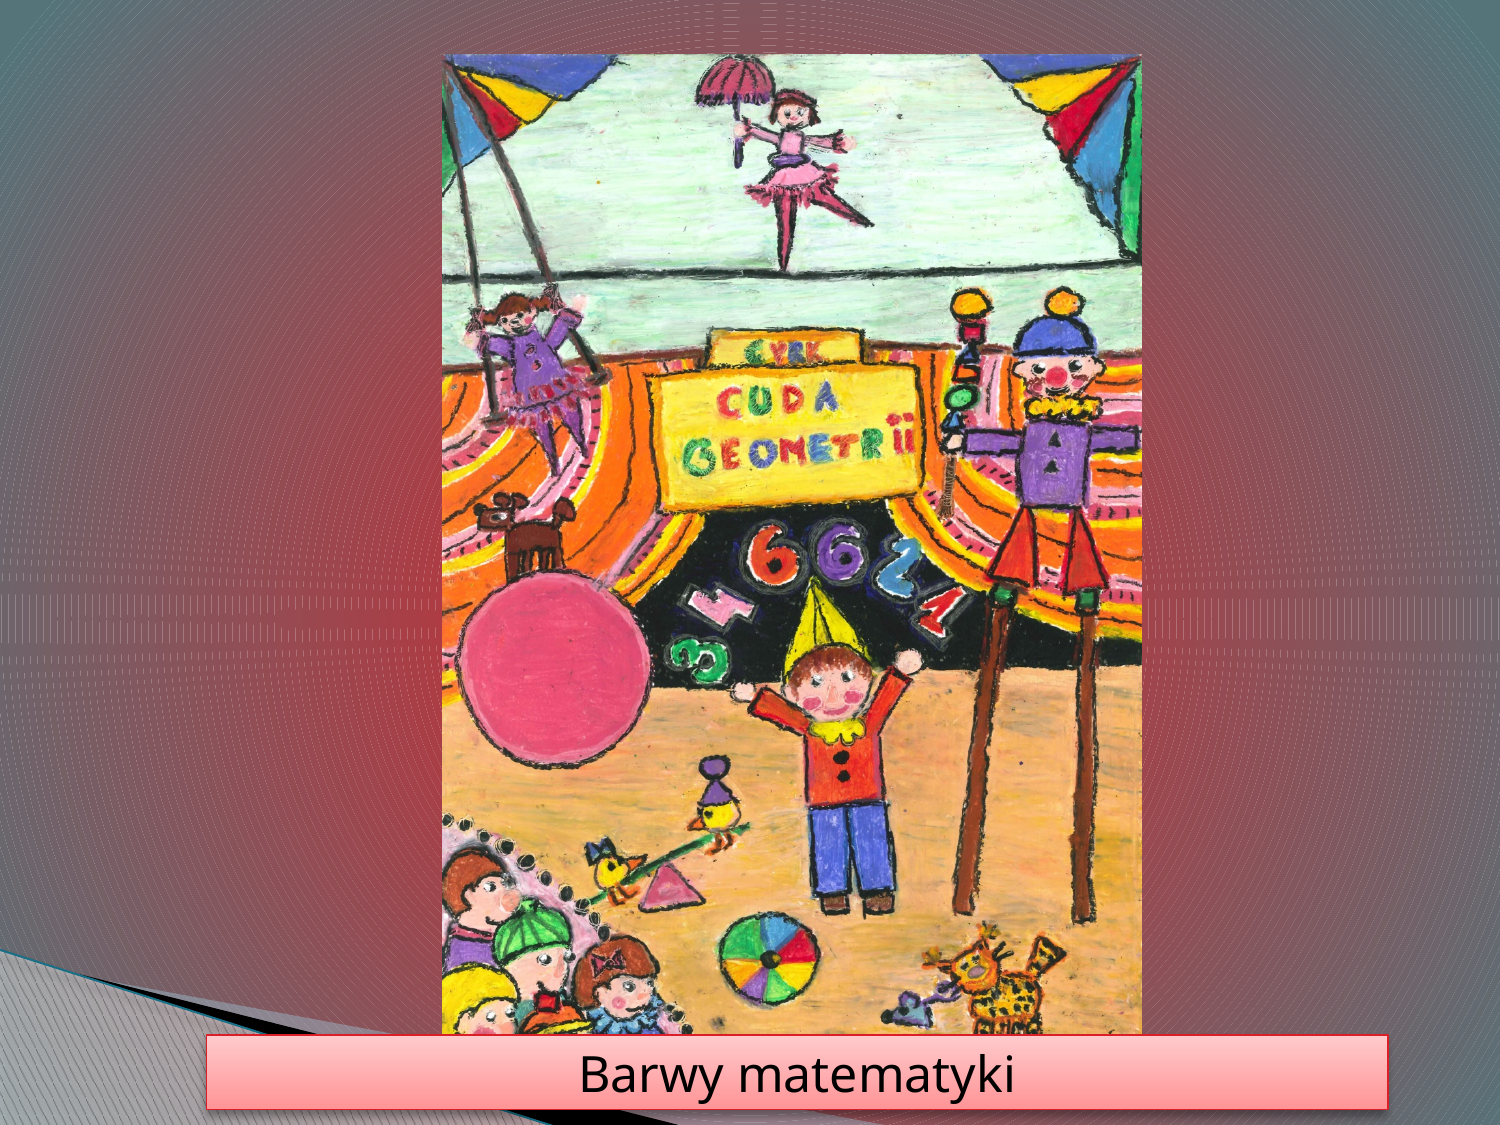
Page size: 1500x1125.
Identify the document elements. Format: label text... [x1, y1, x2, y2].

text_box Barwy matematyki [206, 1034, 1389, 1110]
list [442, 54, 1142, 1047]
